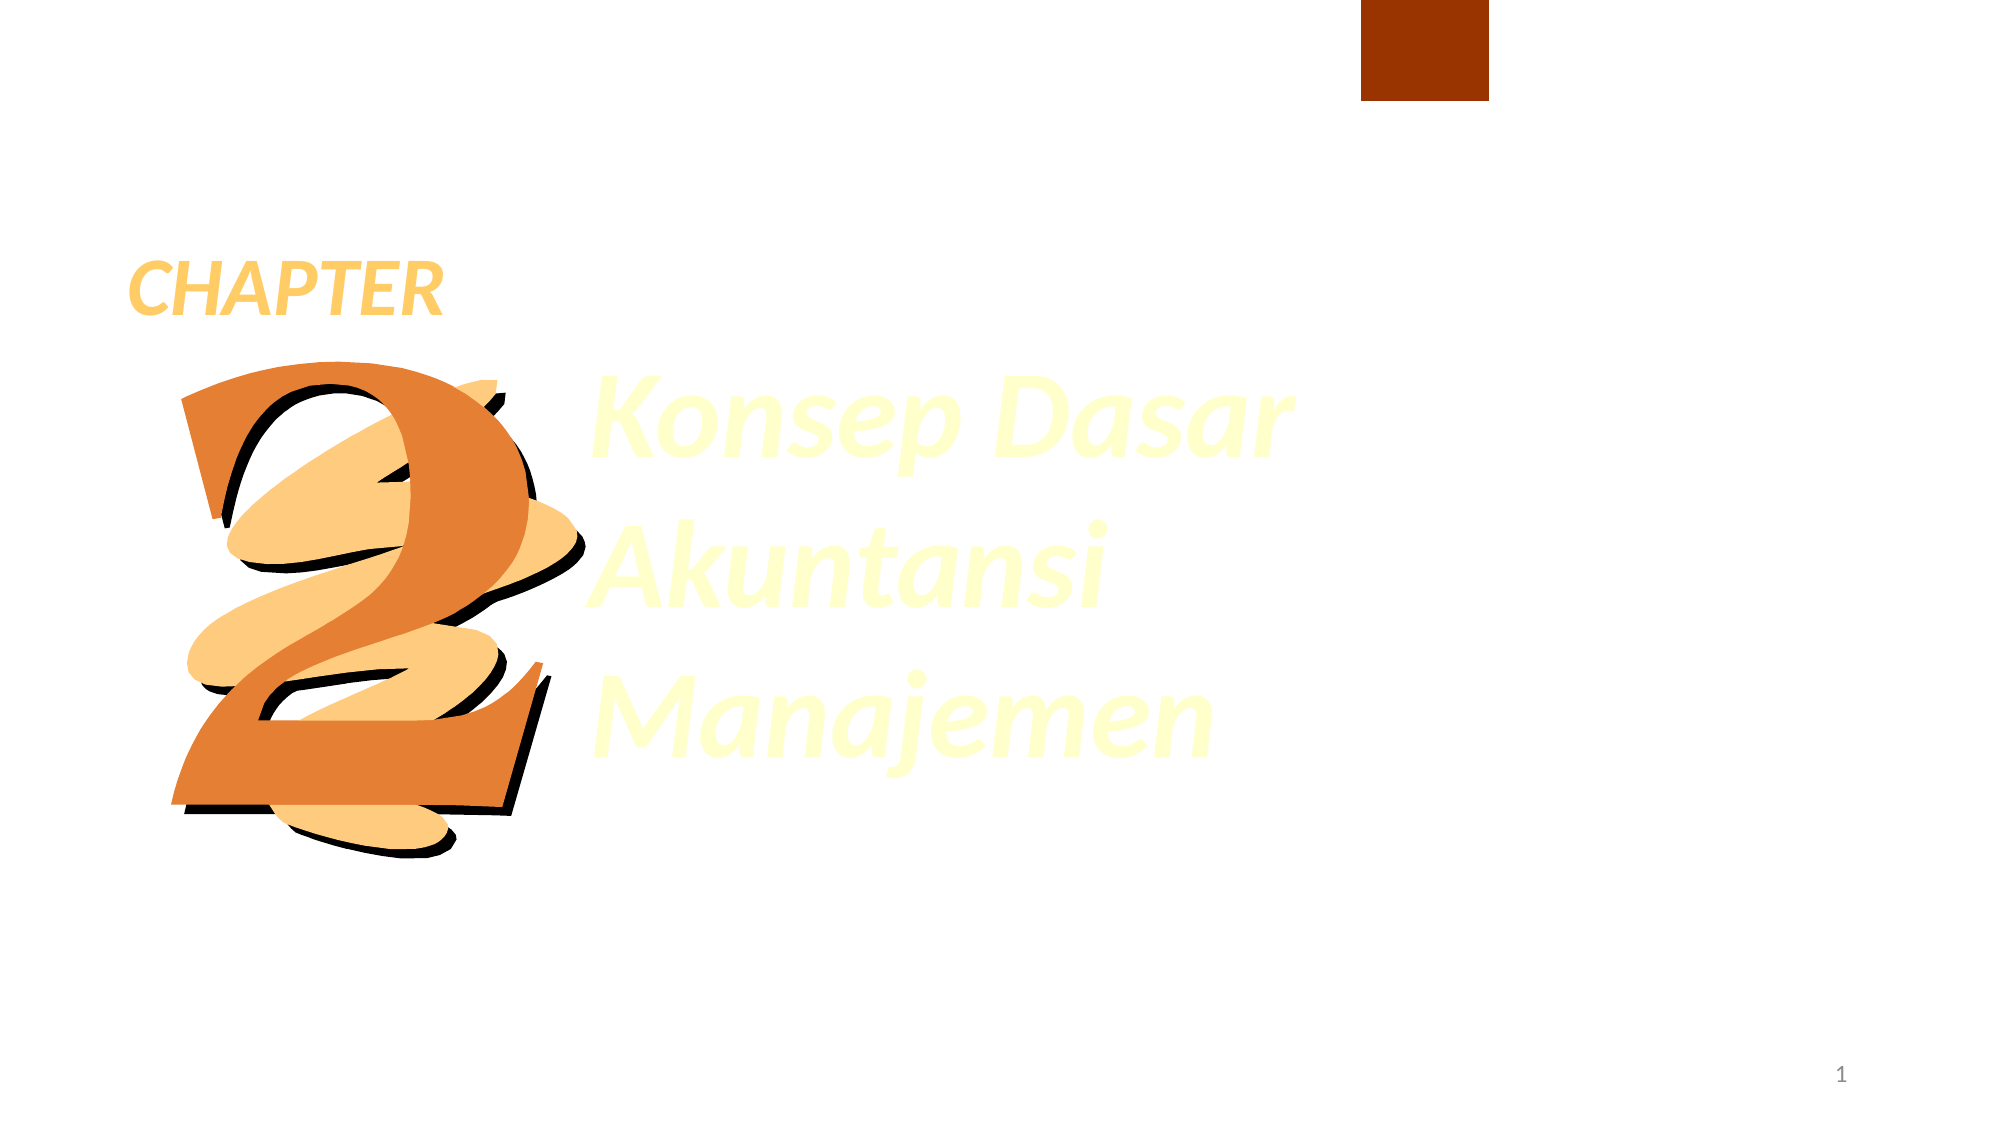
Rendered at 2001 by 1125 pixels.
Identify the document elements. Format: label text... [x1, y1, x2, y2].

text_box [170, 361, 586, 859]
text_box [1362, 0, 1488, 100]
text_box Konsep Dasar Akuntansi Manajemen [575, 325, 1438, 790]
text_box CHAPTER [112, 224, 588, 340]
slide_number 1 [1412, 1042, 1863, 1103]
